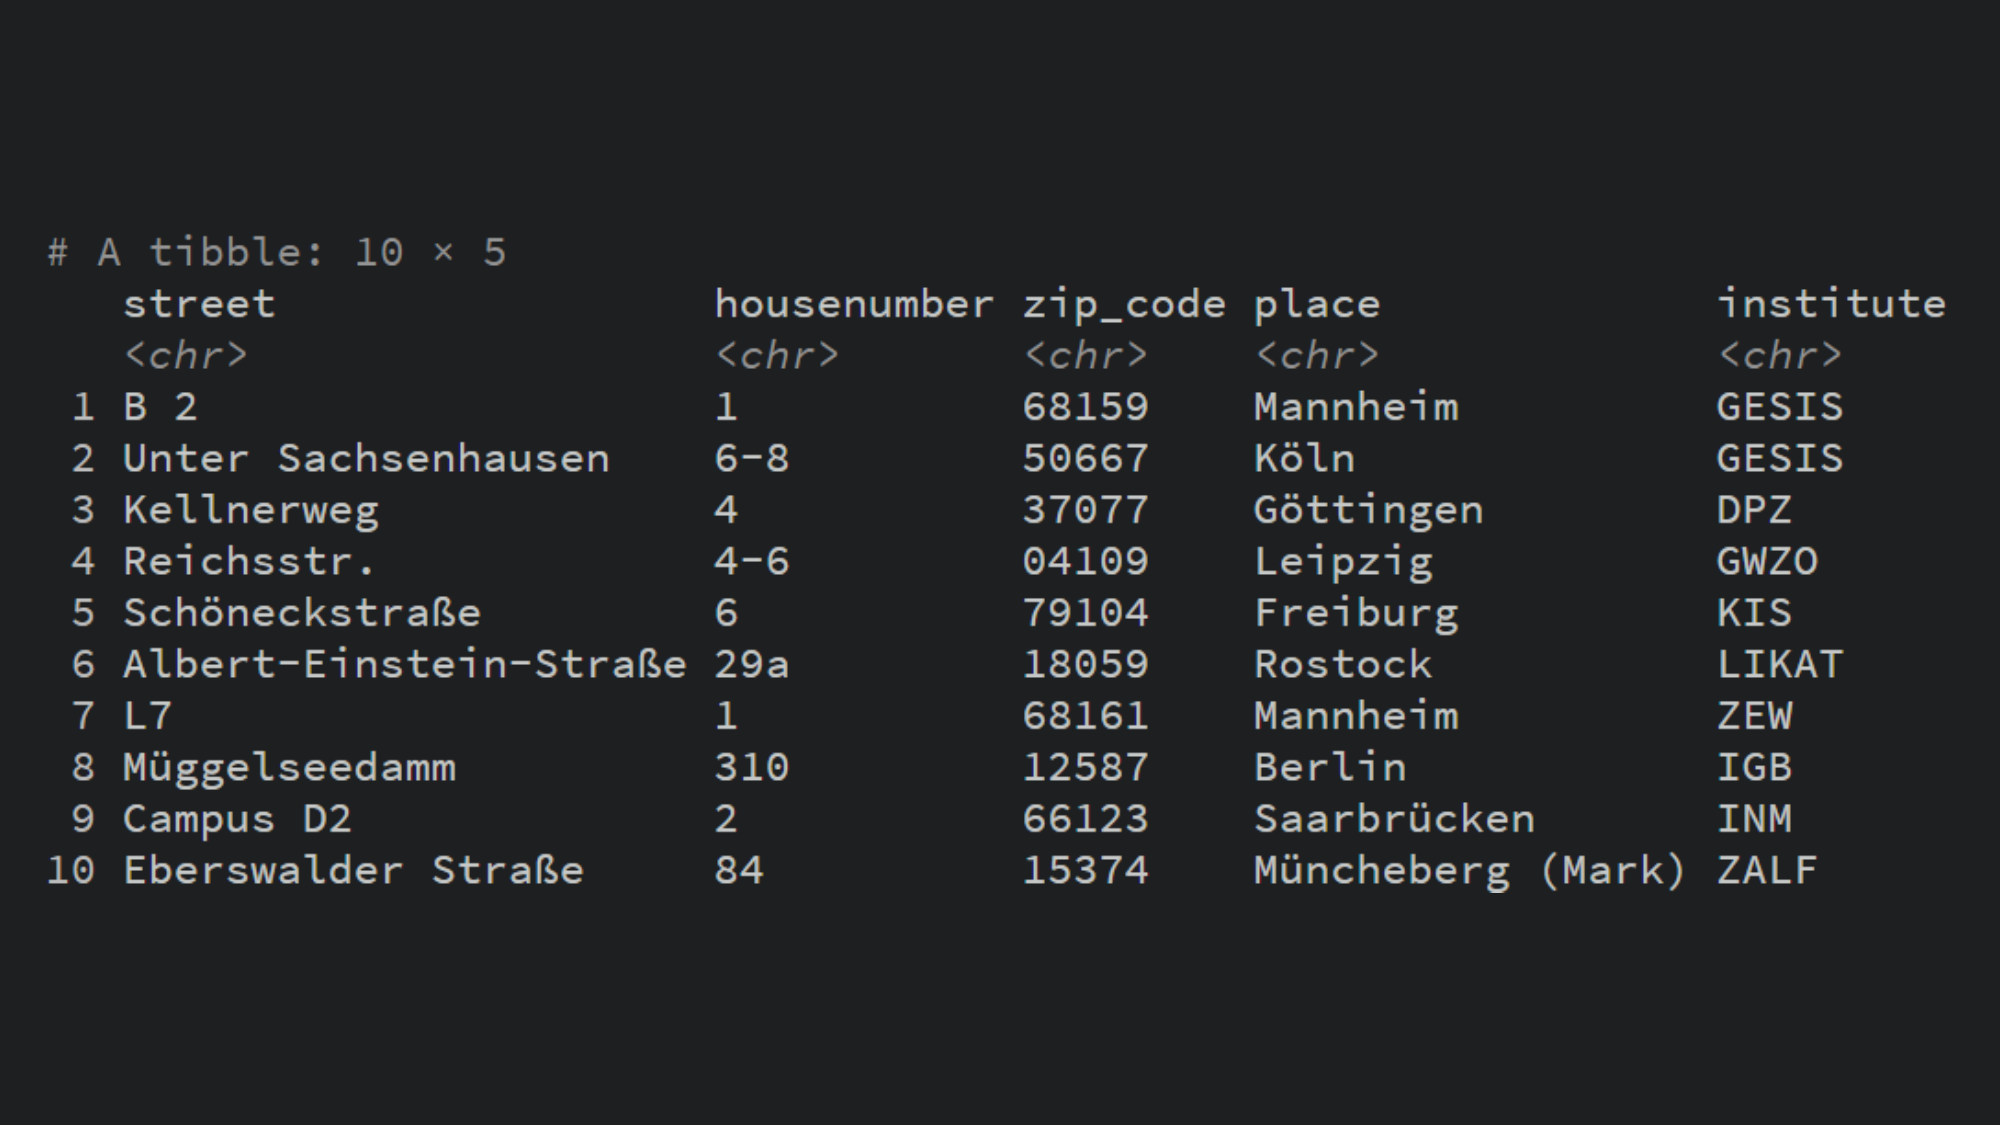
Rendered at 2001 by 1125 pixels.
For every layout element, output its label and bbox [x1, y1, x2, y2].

picture [42, 231, 1958, 894]
